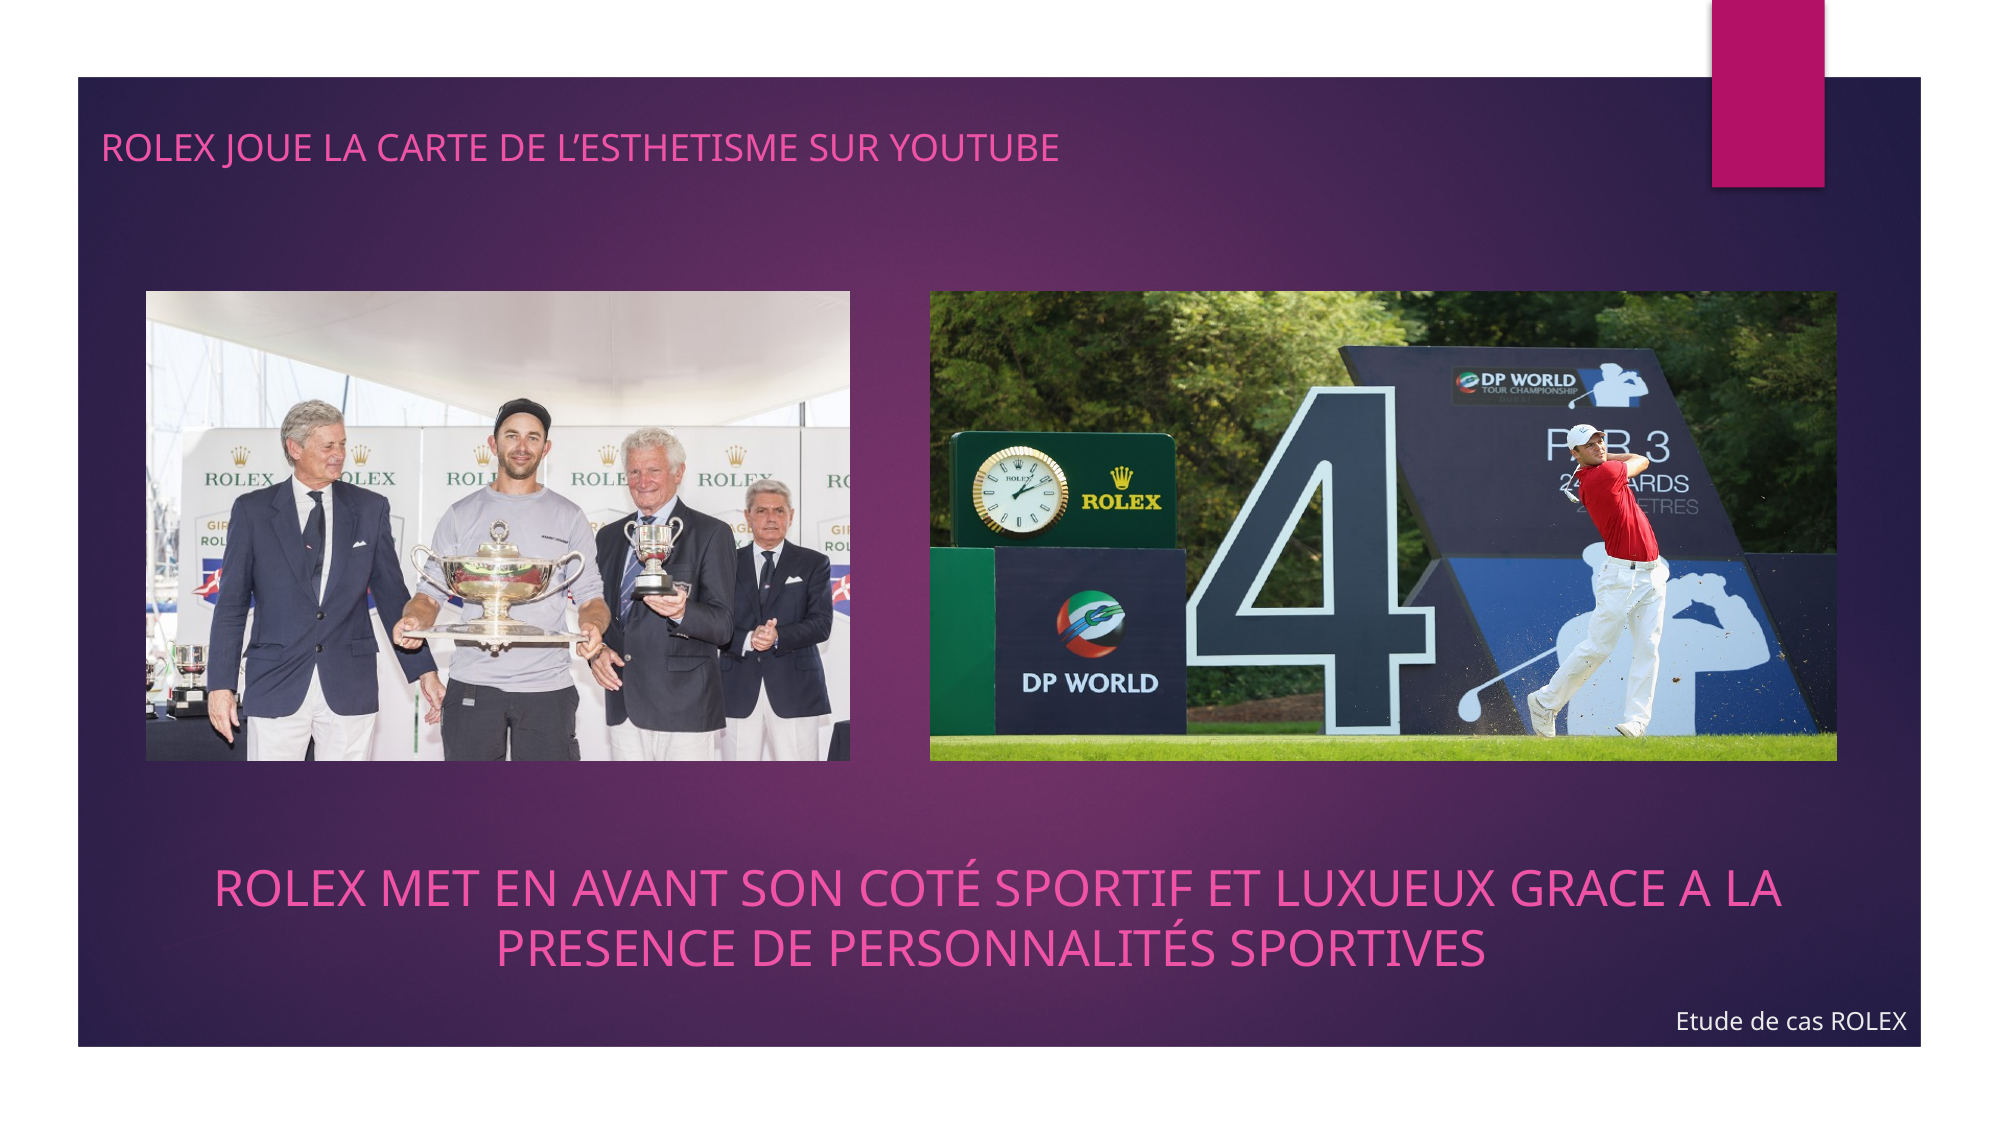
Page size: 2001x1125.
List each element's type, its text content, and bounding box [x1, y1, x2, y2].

picture [146, 291, 850, 761]
picture [929, 291, 1837, 761]
subtitle ROLEX JOUE LA CARTE DE L’ESTHETISME SUR YOUTUBE [85, 116, 1923, 196]
text_box Etude de cas ROLEX [1505, 977, 1923, 1043]
text_box ROLEX MET EN AVANT SON COTÉ SPORTIF ET LUXUEUX GRACE A LA PRESENCE DE PERSONNALITÉS SPORTIVES [80, 848, 1917, 995]
